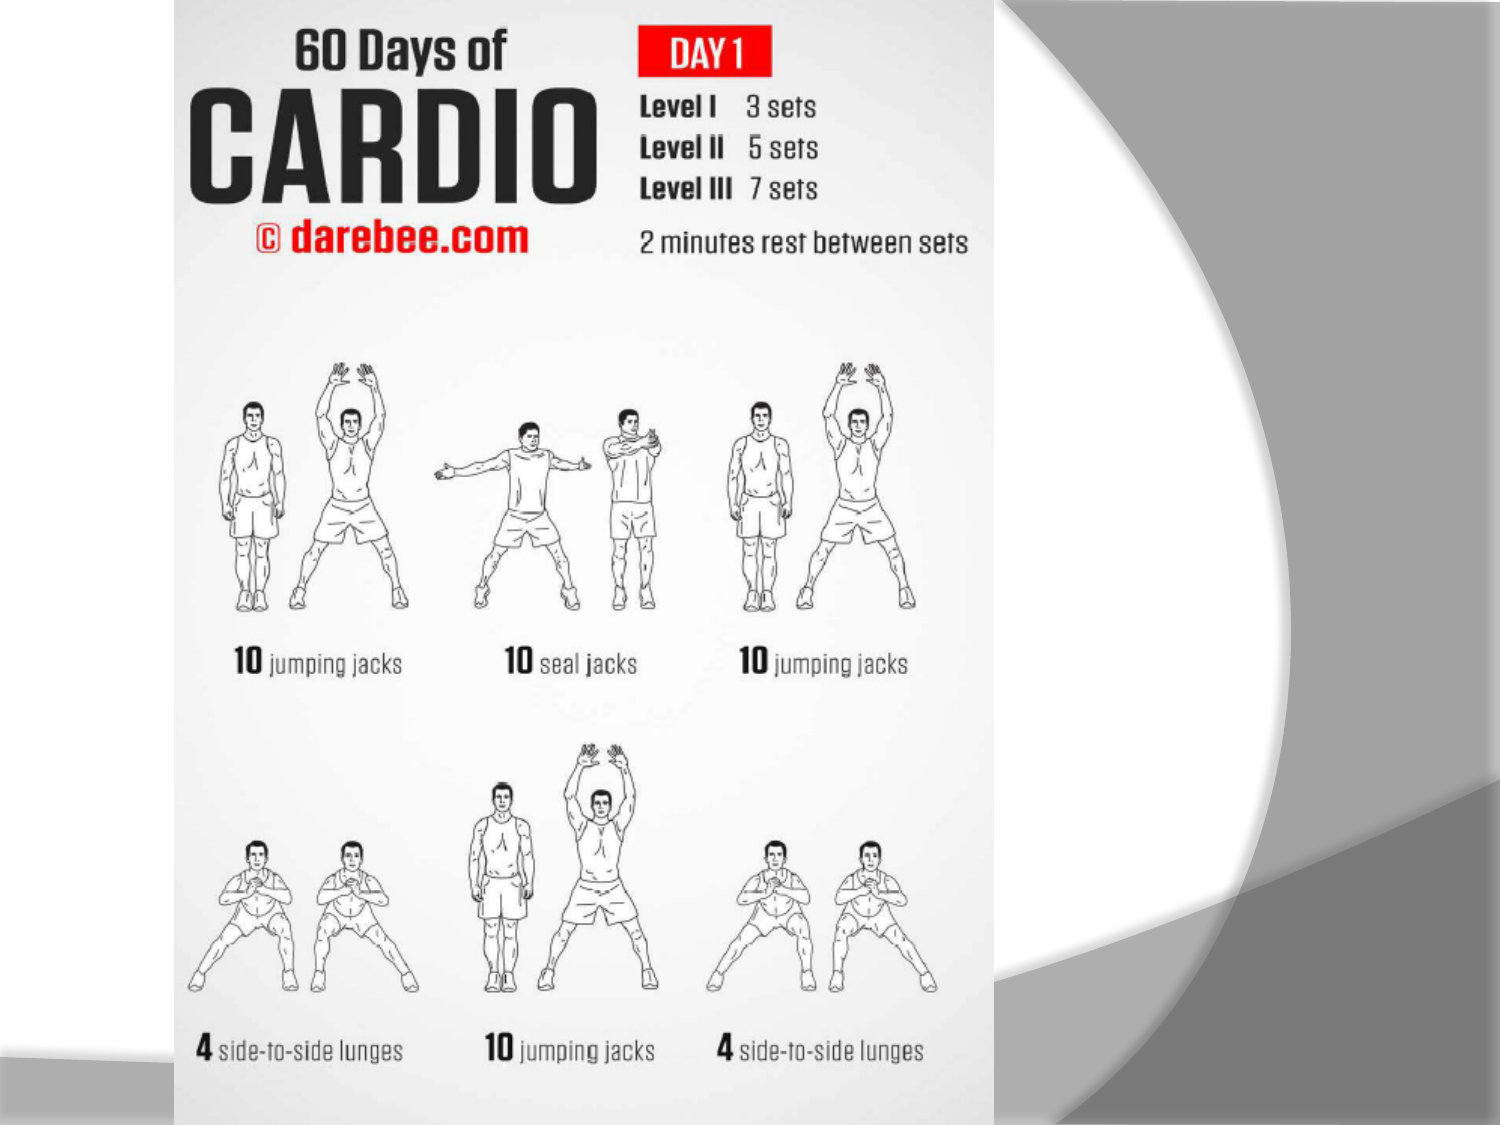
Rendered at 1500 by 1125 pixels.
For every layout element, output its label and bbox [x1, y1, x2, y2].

picture [174, 0, 994, 1125]
